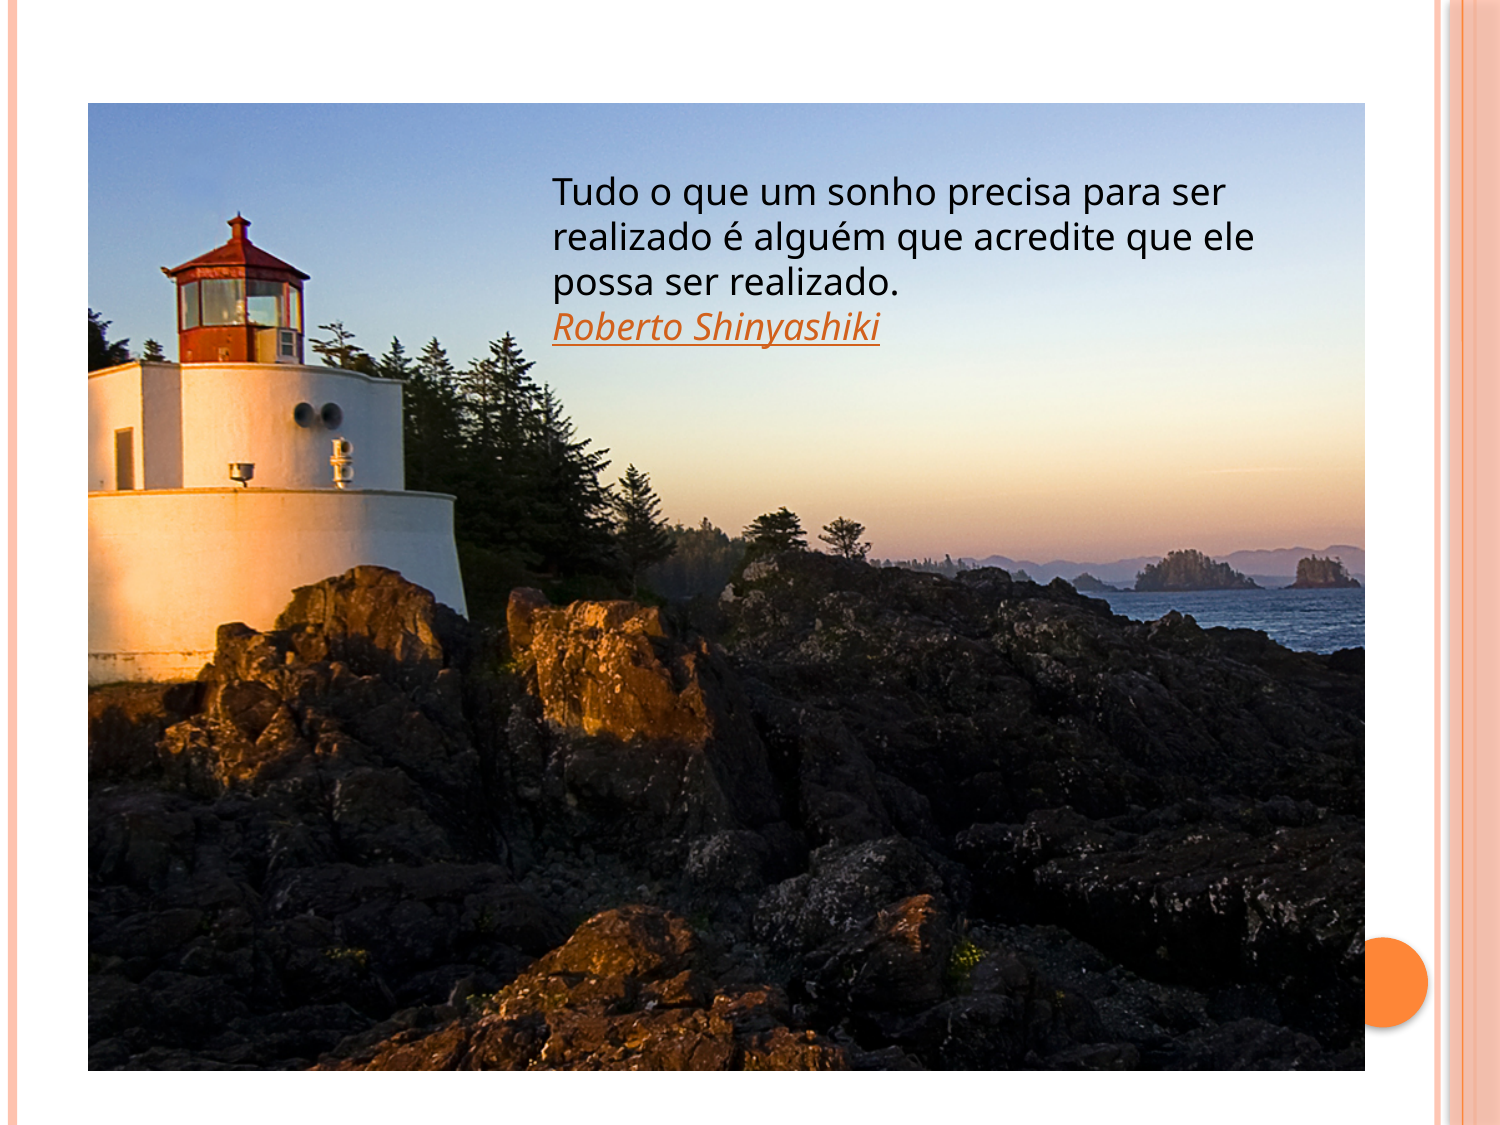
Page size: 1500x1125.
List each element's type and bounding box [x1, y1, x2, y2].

list [87, 102, 1365, 1071]
